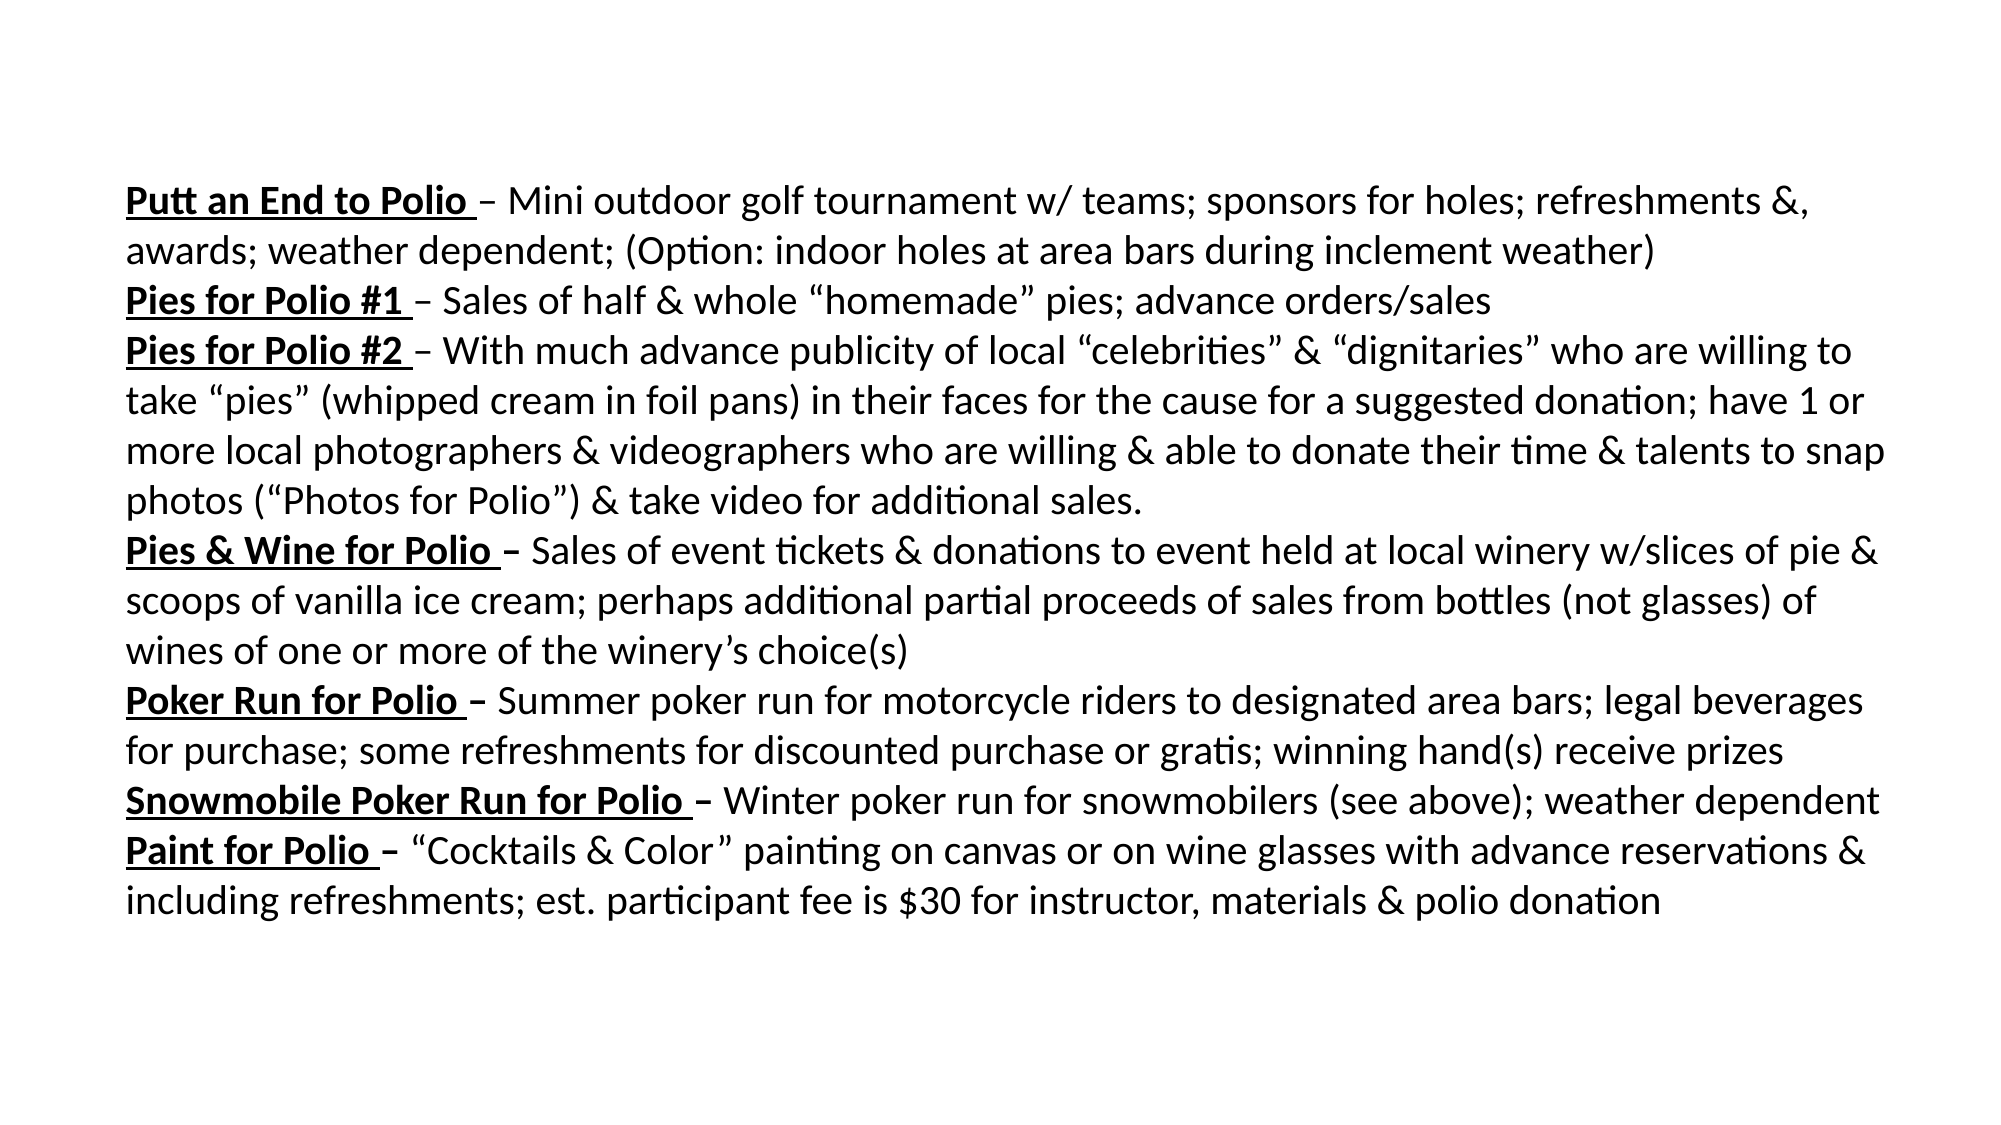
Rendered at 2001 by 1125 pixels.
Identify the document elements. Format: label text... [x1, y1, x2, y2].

text_box Putt an End to Polio – Mini outdoor golf tournament w/ teams; sponsors for holes; refreshments &, awards; weather dependent; (Option: indoor holes at area bars during inclement weather) Pies for Polio #1 – Sales of half & whole “homemade” pies; advance orders/sales Pies for Polio #2 – With much advance publicity of local “celebrities” & “dignitaries” who are willing to take “pies” (whipped cream in foil pans) in their faces for the cause for a suggested donation; have 1 or more local photographers & videographers who are willing & able to donate their time & talents to snap photos (“Photos for Polio”) & take video for additional sales. Pies & Wine for Polio – Sales of event tickets & donations to event held at local winery w/slices of pie & scoops of vanilla ice cream; perhaps additional partial proceeds of sales from bottles (not glasses) of wines of one or more of the winery’s choice(s) Poker Run for Polio – Summer poker run for motorcycle riders to designated area bars; legal beverages for purchase; some refreshments for discounted purchase or gratis; winning hand(s) receive prizes Snowmobile Poker Run for Polio – Winter poker run for snowmobilers (see above); weather dependent Paint for Polio – “Cocktails & Color” painting on canvas or on wine glasses with advance reservations & including refreshments; est. participant fee is $30 for instructor, materials & polio donation [110, 65, 1911, 1125]
